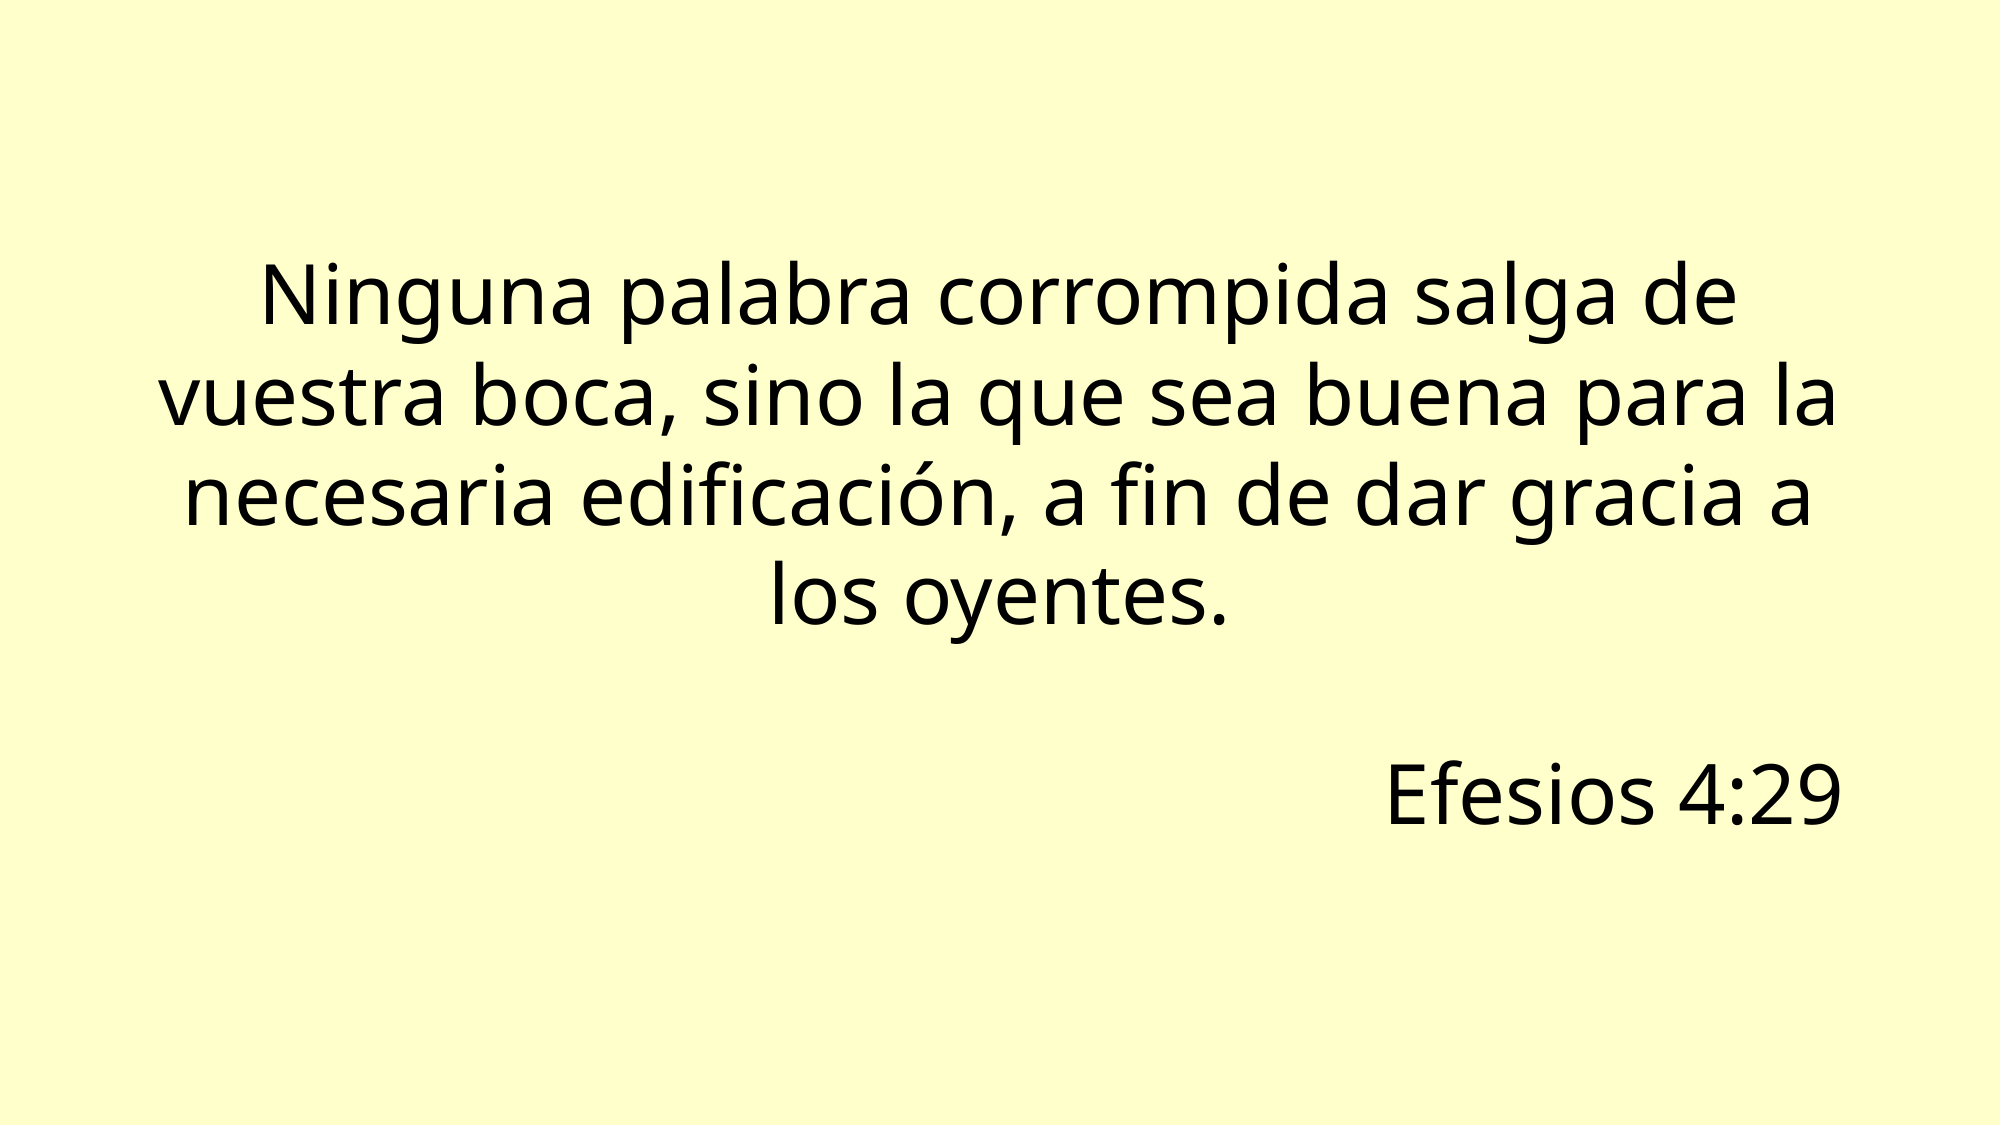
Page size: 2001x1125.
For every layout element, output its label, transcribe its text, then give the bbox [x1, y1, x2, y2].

text_box Ninguna palabra corrompida salga de vuestra boca, sino la que sea buena para la necesaria edificación, a fin de dar gracia a los oyentes. Efesios 4:29 [141, 234, 1859, 849]
